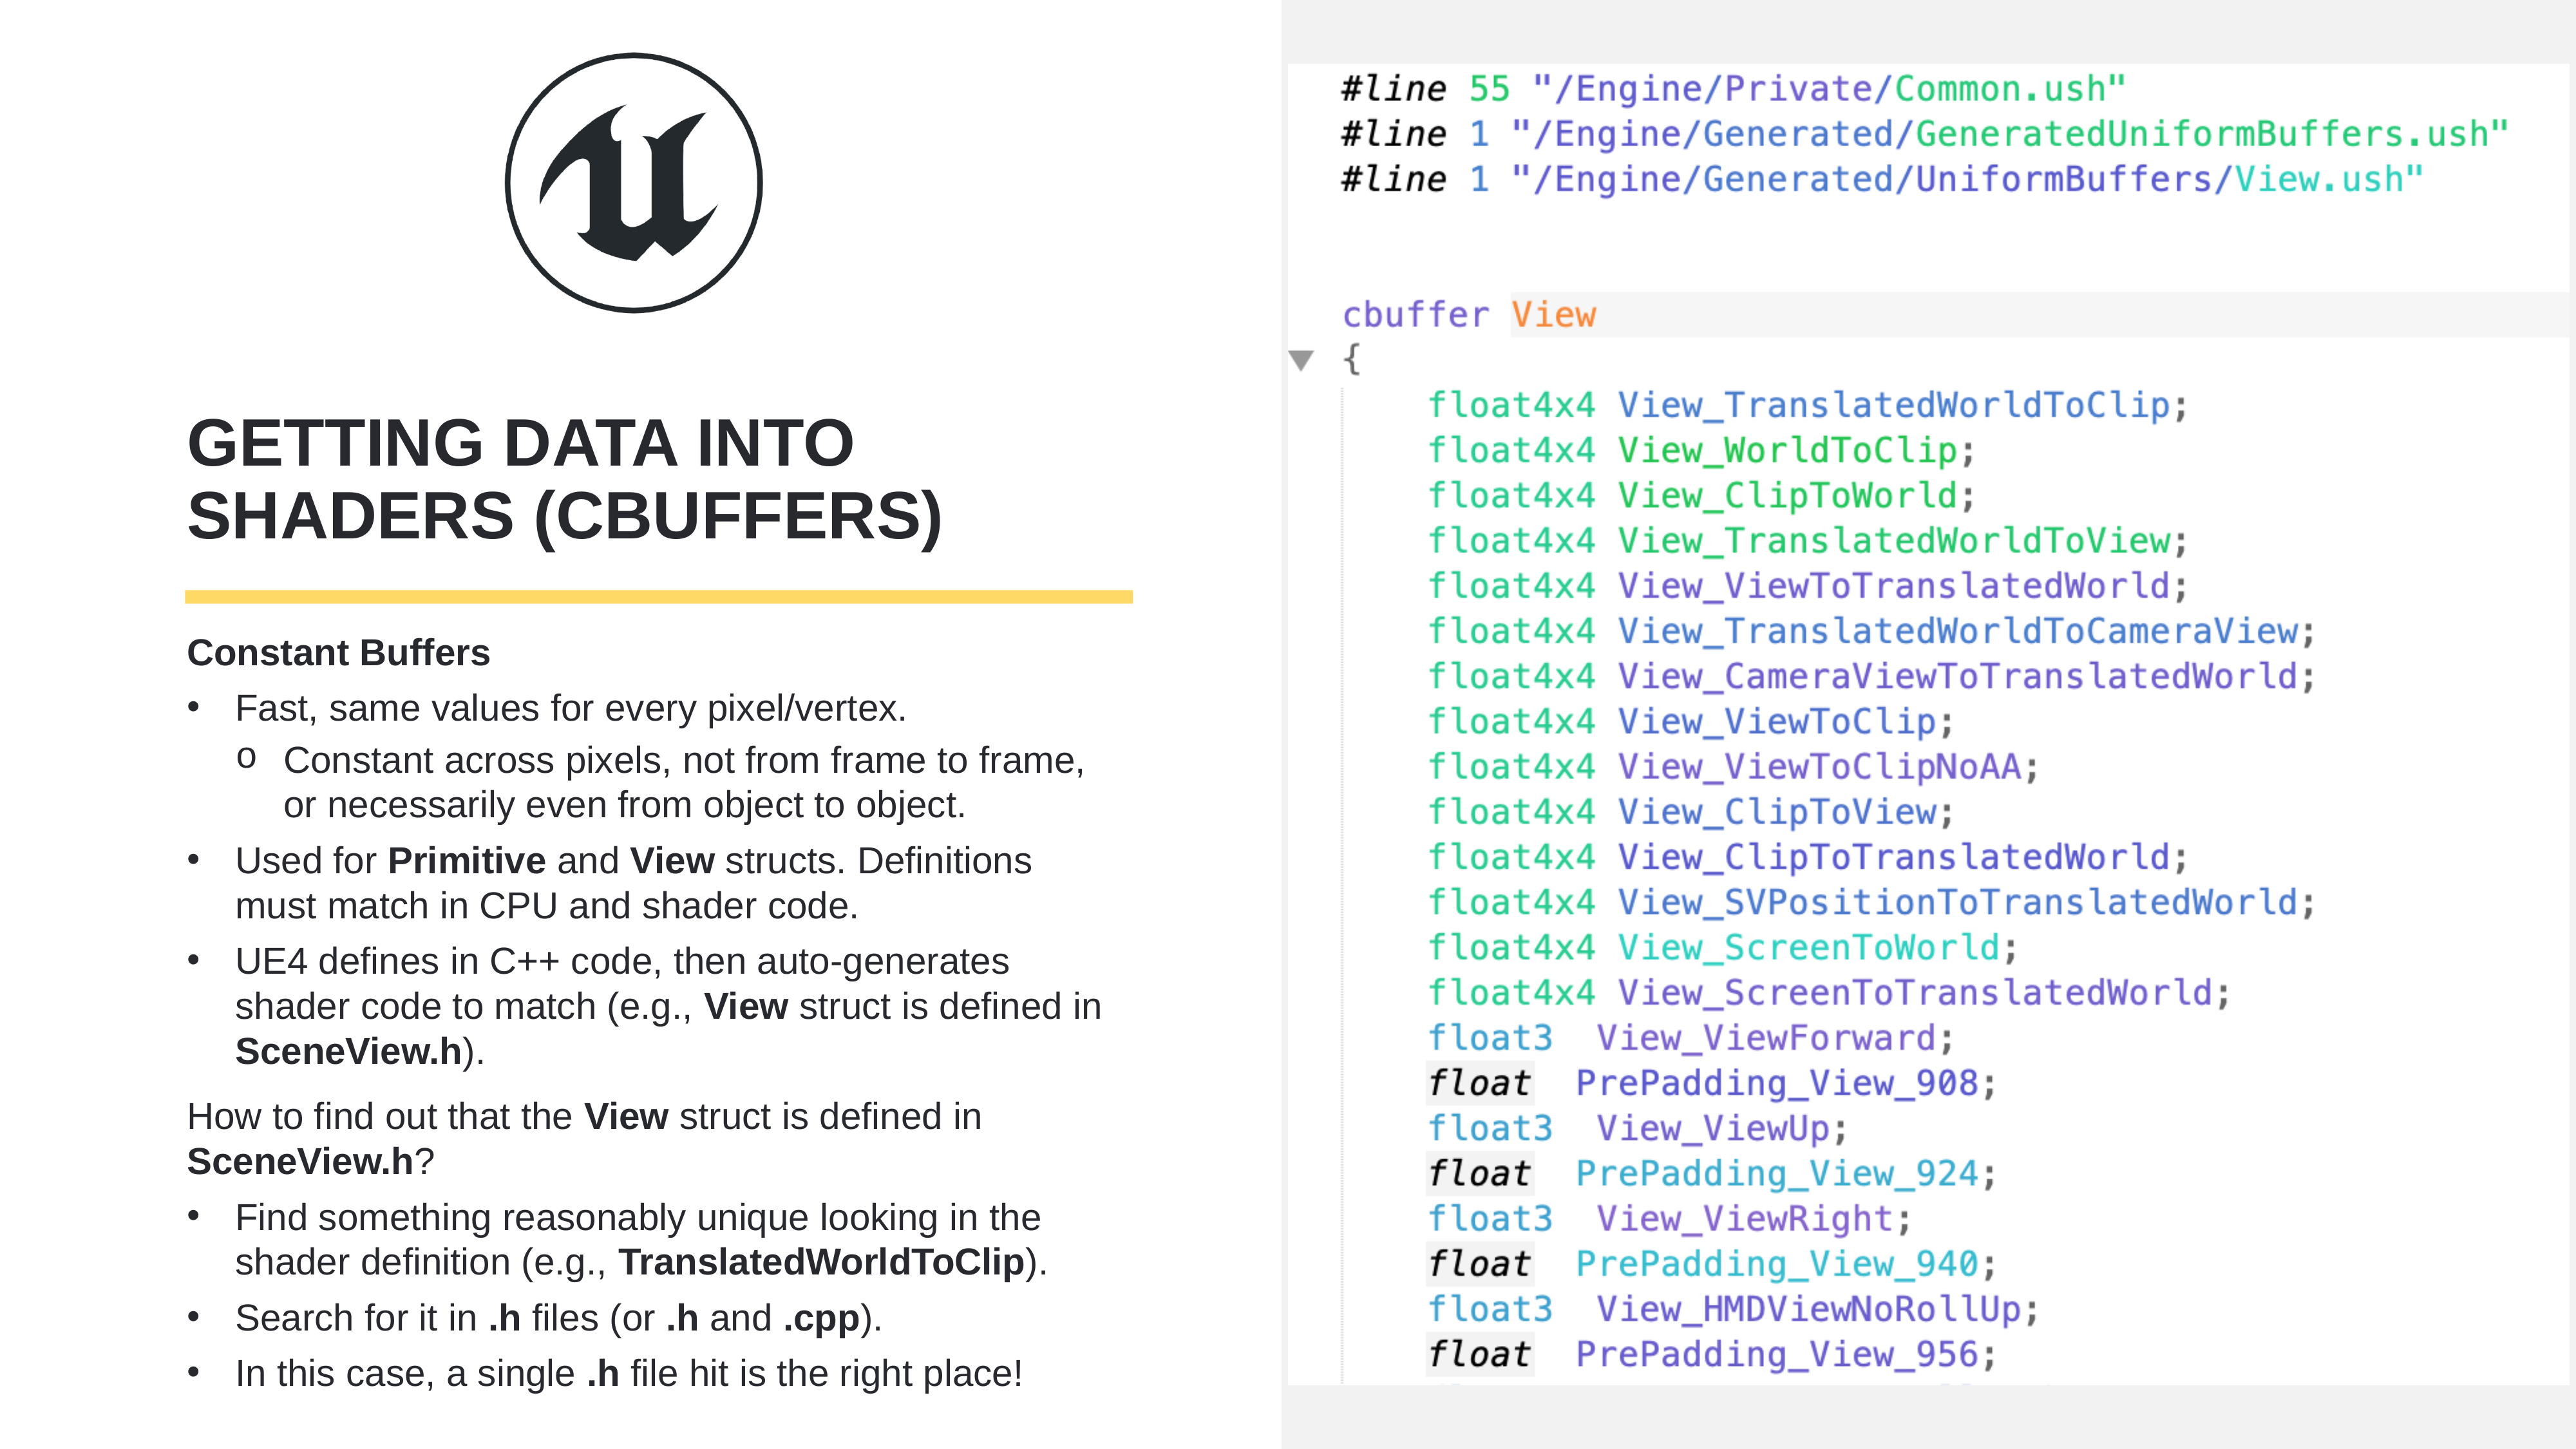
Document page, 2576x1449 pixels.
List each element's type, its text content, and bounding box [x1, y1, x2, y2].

list Constant Buffers Fast, same values for every pixel/vertex. Constant across pixels, not from frame to frame, or necessarily even from object to object. Used for Primitive and View structs. Definitions must match in CPU and shader code. UE4 defines in C++ code, then auto-generates shader code to match (e.g., View struct is defined in SceneView.h). How to find out that the View struct is defined in SceneView.h? Find something reasonably unique looking in the shader definition (e.g., TranslatedWorldToClip). Search for it in .h files (or .h and .cpp). In this case, a single .h file hit is the right place! [177, 623, 1133, 1449]
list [1287, 64, 2570, 1385]
picture [495, 43, 773, 97]
title Getting Data into Shaders (CBUFFERS) [177, 97, 1133, 558]
